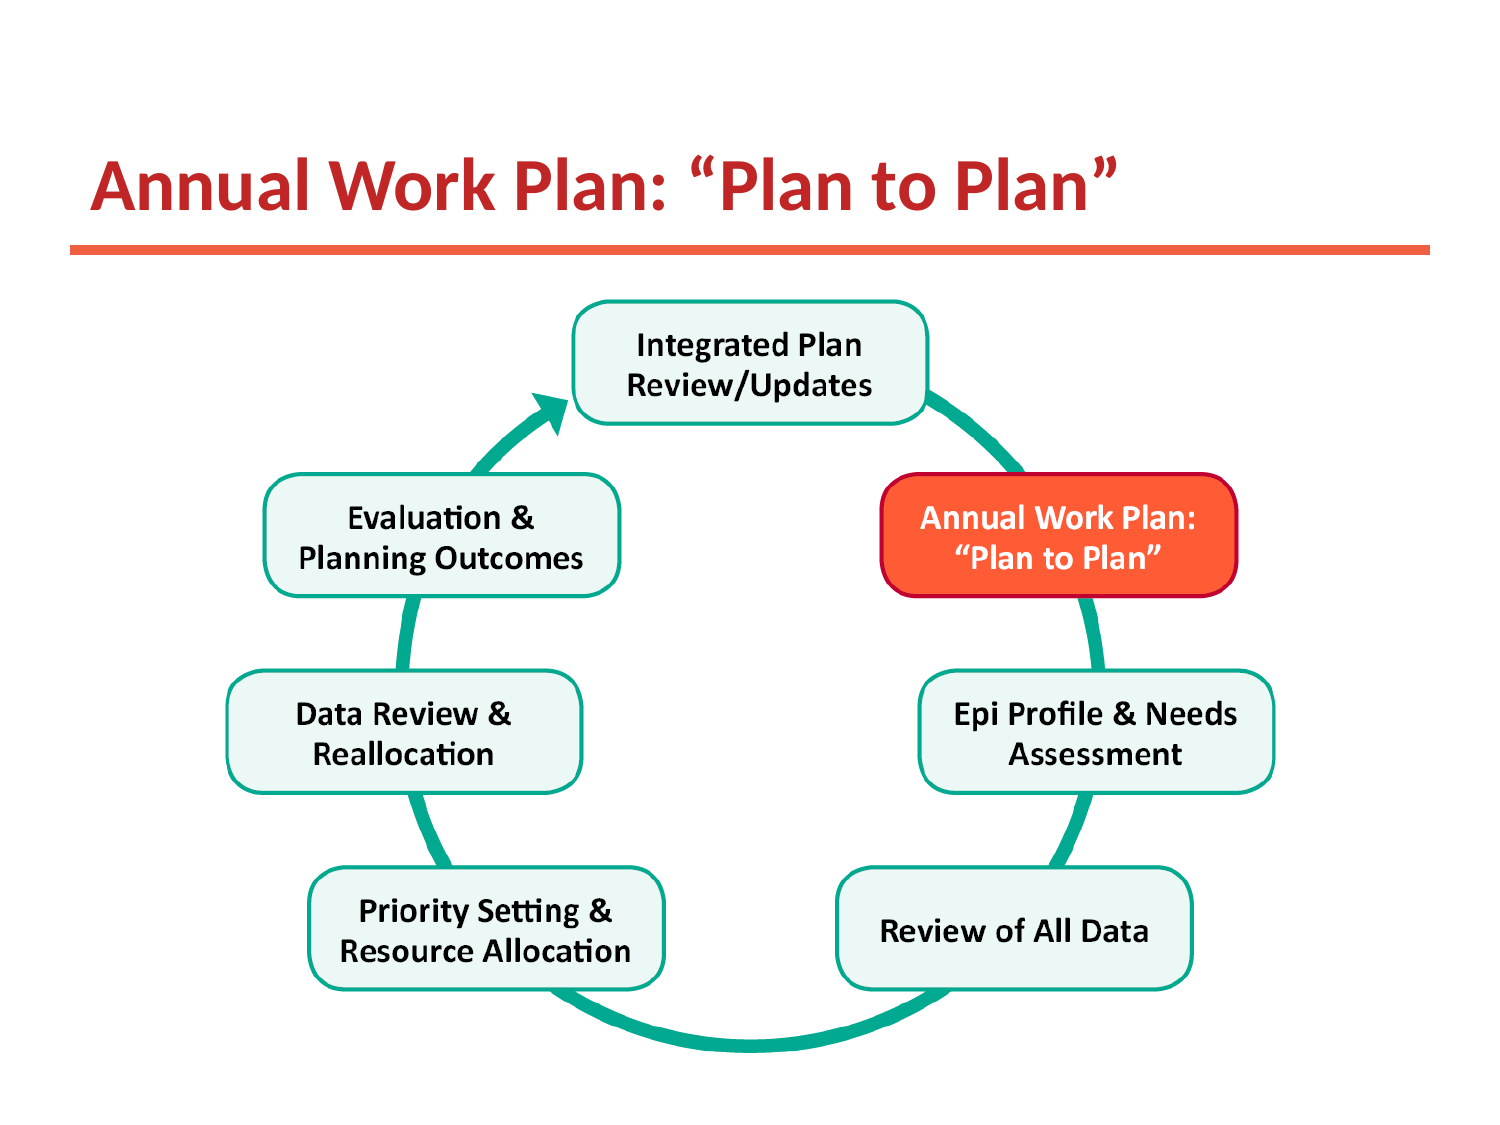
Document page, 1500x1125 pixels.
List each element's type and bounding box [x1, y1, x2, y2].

list [29, 44, 1471, 1125]
